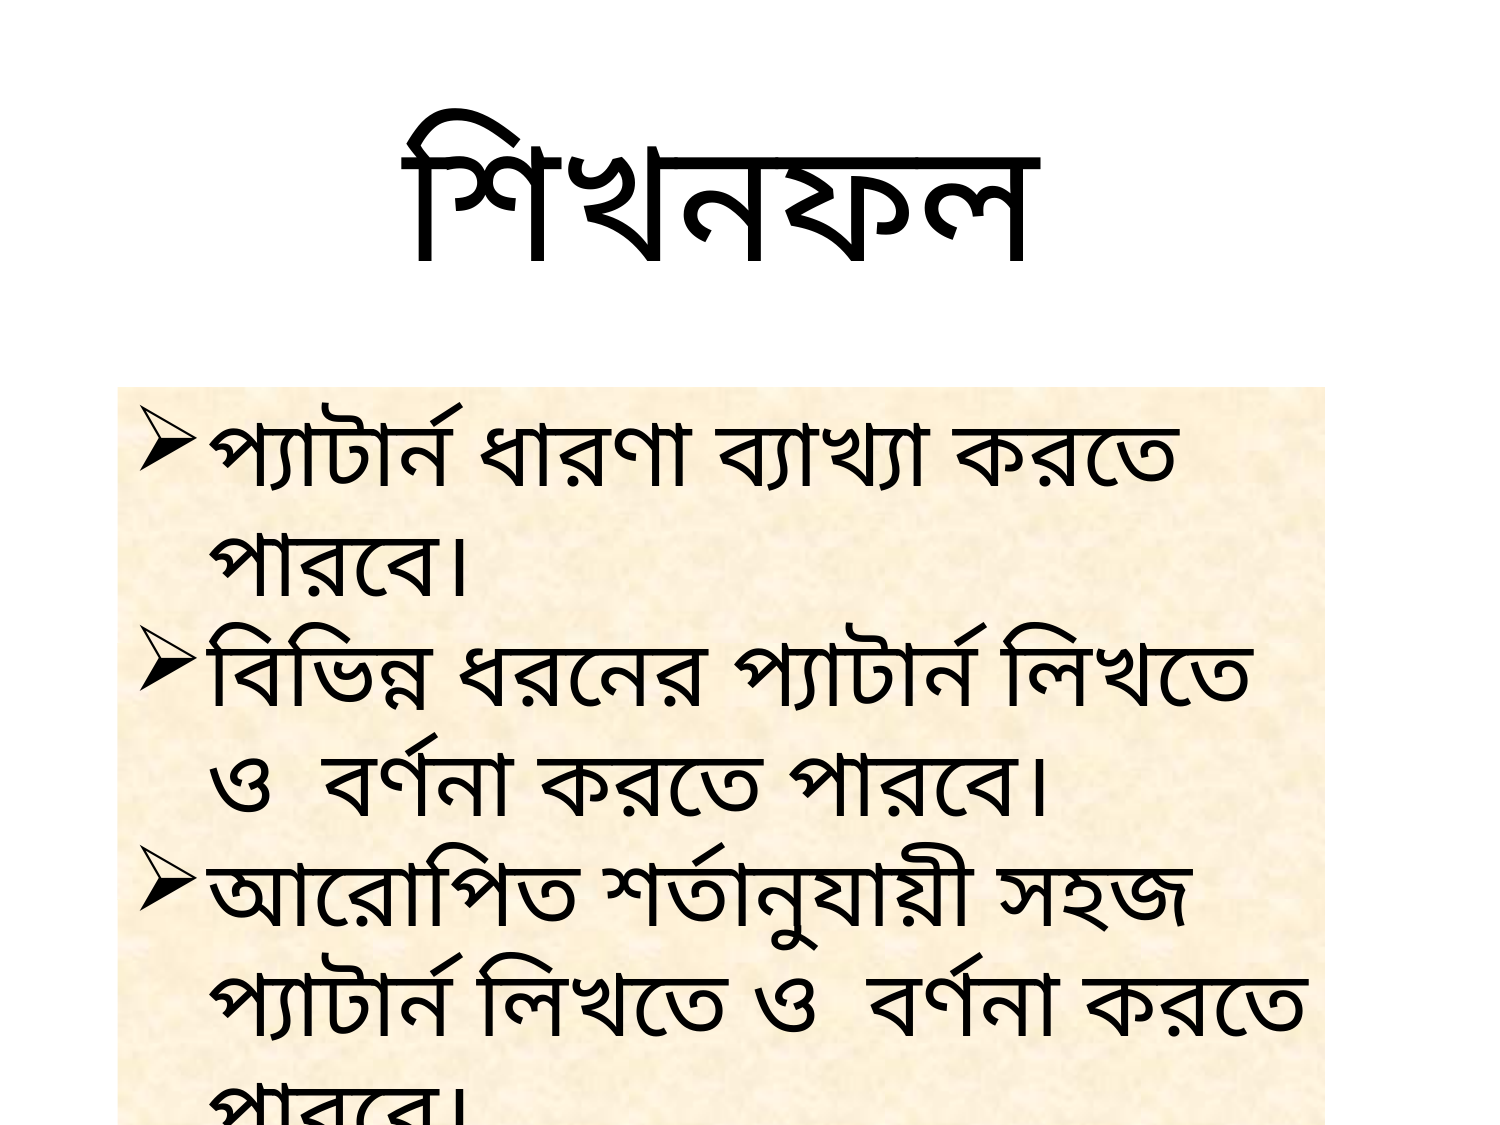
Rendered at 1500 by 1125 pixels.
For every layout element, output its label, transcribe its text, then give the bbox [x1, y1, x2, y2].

text_box প্যাটার্ন ধারণা ব্যাখ্যা করতে পারবে। বিভিন্ন ধরনের প্যাটার্ন লিখতে ও বর্ণনা করতে পারবে। আরোপিত শর্তানুযায়ী সহজ প্যাটার্ন লিখতে ও বর্ণনা করতে পারবে। [117, 387, 1325, 1125]
text_box শিখনফল [388, 87, 1054, 303]
